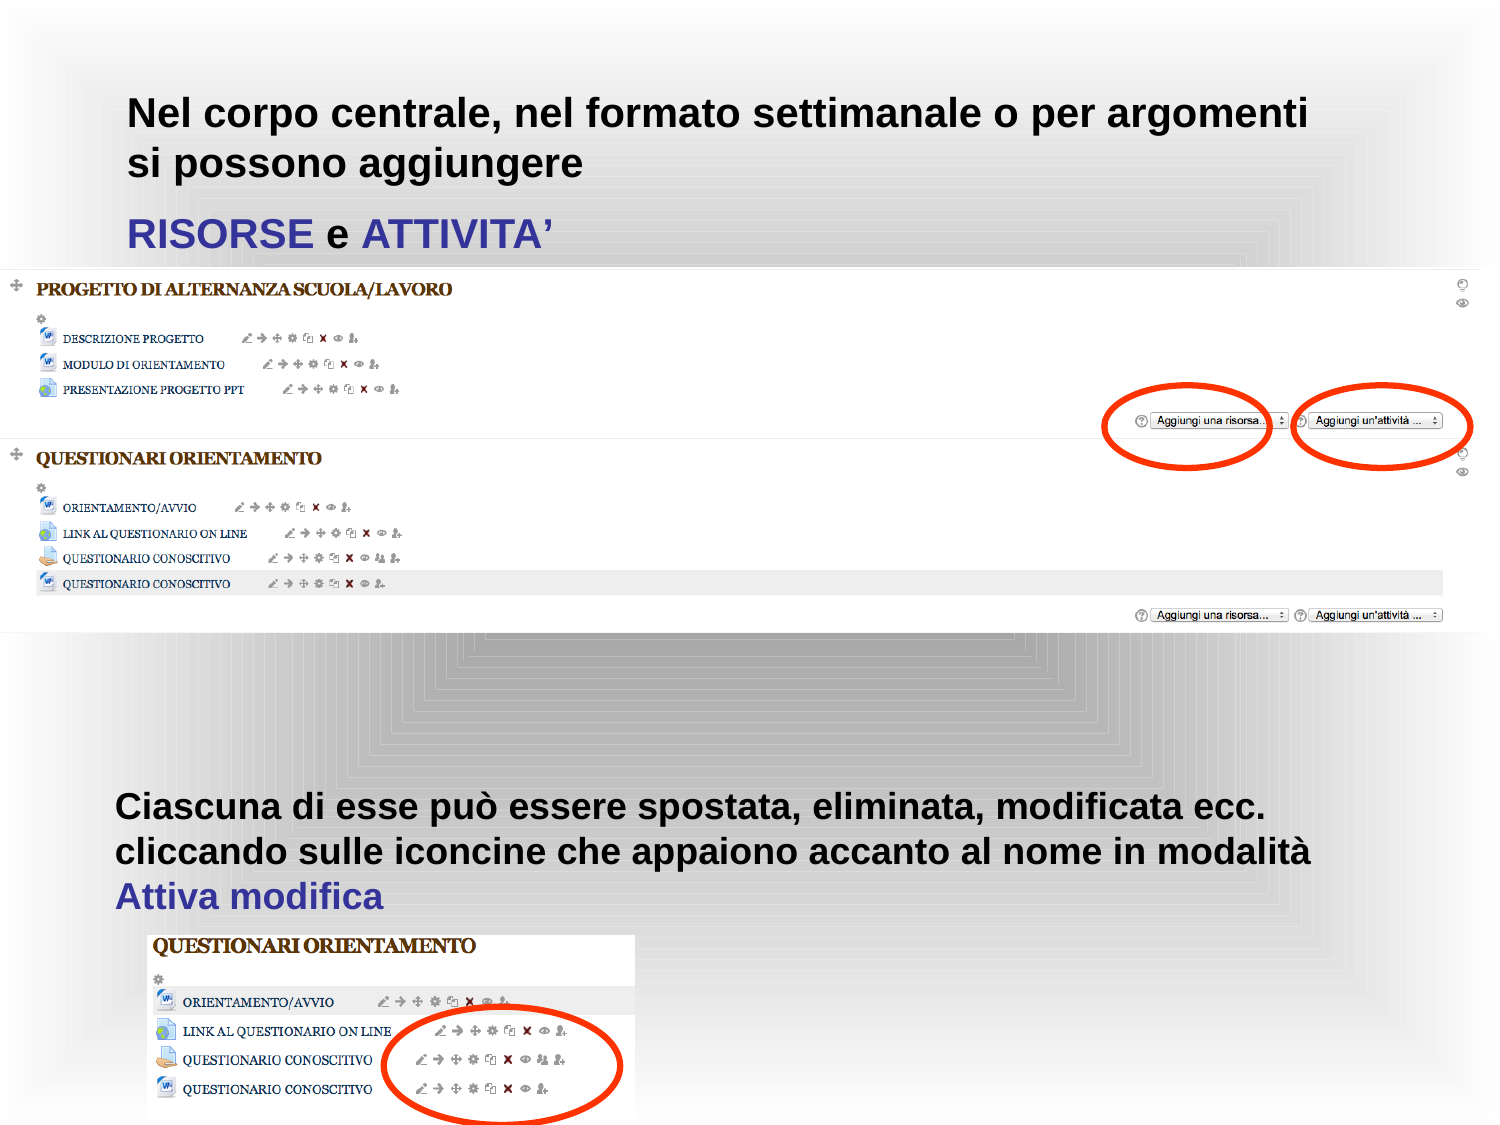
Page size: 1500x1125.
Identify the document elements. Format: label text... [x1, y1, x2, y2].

text_box Ciascuna di esse può essere spostata, eliminata, modificata ecc. cliccando sulle iconcine che appaiono accanto al nome in modalità Attiva modifica [100, 774, 1388, 925]
text_box Nel corpo centrale, nel formato settimanale o per argomenti si possono aggiungere RISORSE e ATTIVITA’ [112, 78, 1365, 264]
picture [0, 266, 1500, 633]
picture [147, 935, 635, 1121]
